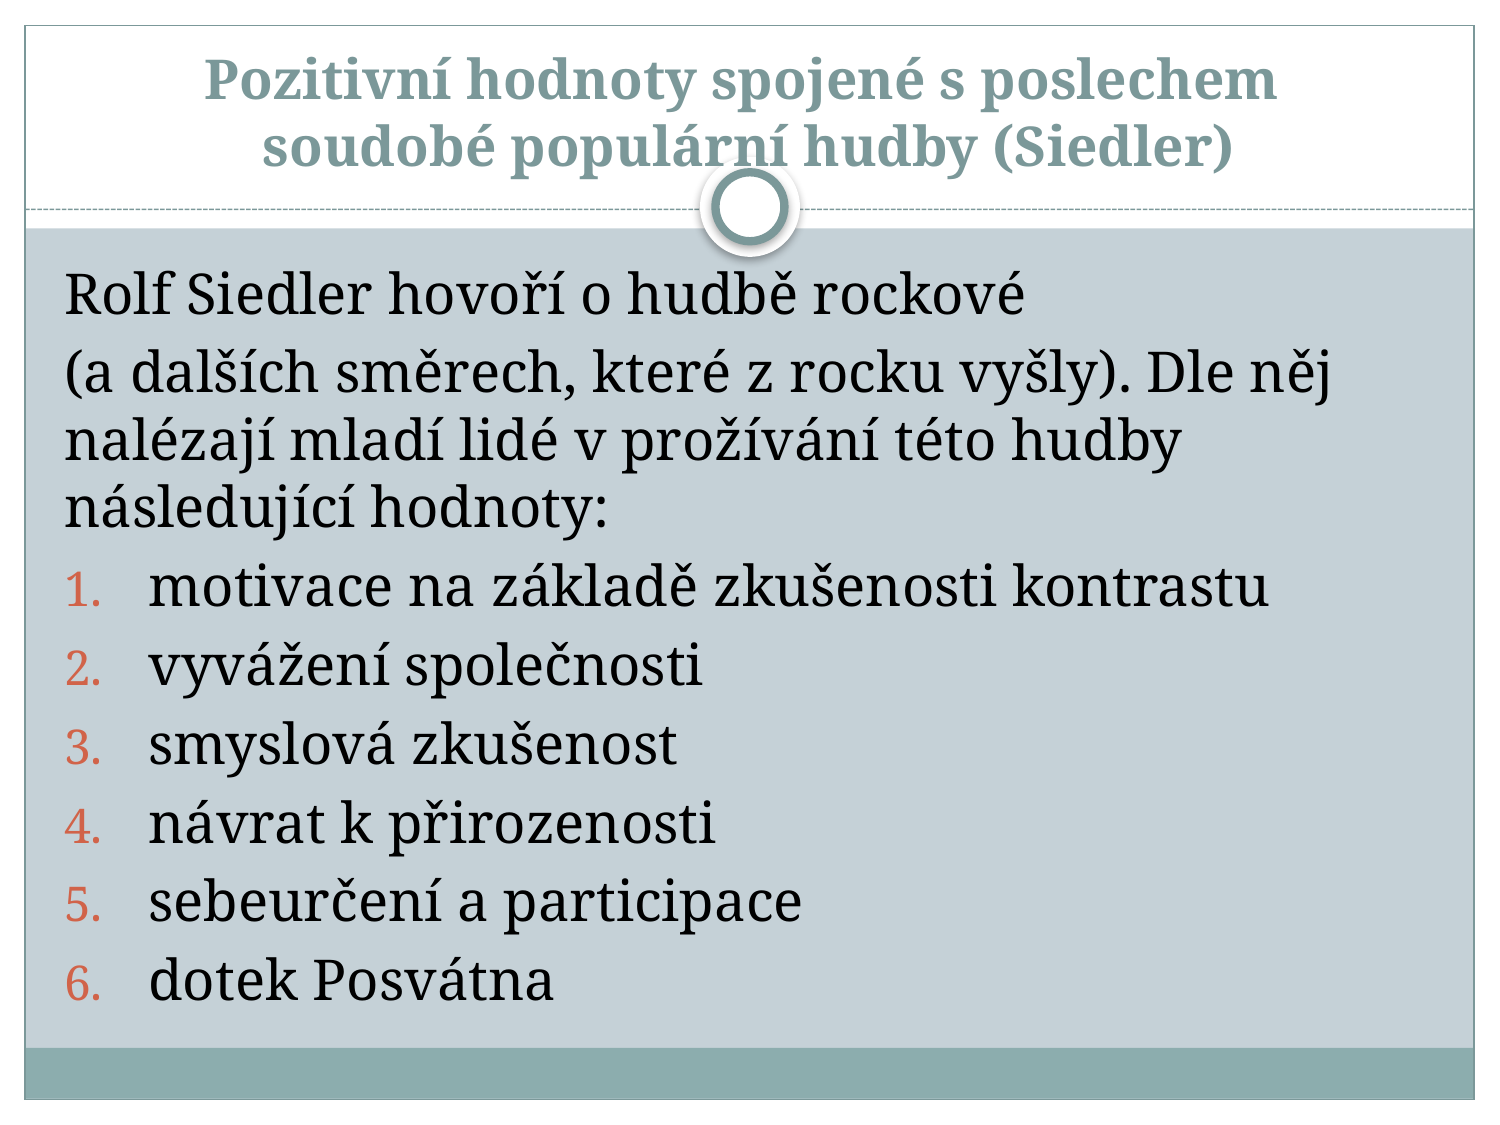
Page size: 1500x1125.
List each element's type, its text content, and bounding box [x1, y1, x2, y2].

list Rolf Siedler hovoří o hudbě rockové (a dalších směrech, které z rocku vyšly). Dle něj nalézají mladí lidé v prožívání této hudby následující hodnoty: motivace na základě zkušenosti kontrastu vyvážení společnosti smyslová zkušenost návrat k přirozenosti sebeurčení a participace dotek Posvátna [49, 250, 1445, 1071]
title Pozitivní hodnoty spojené s poslechem soudobé populární hudby (Siedler) [49, 37, 1450, 185]
